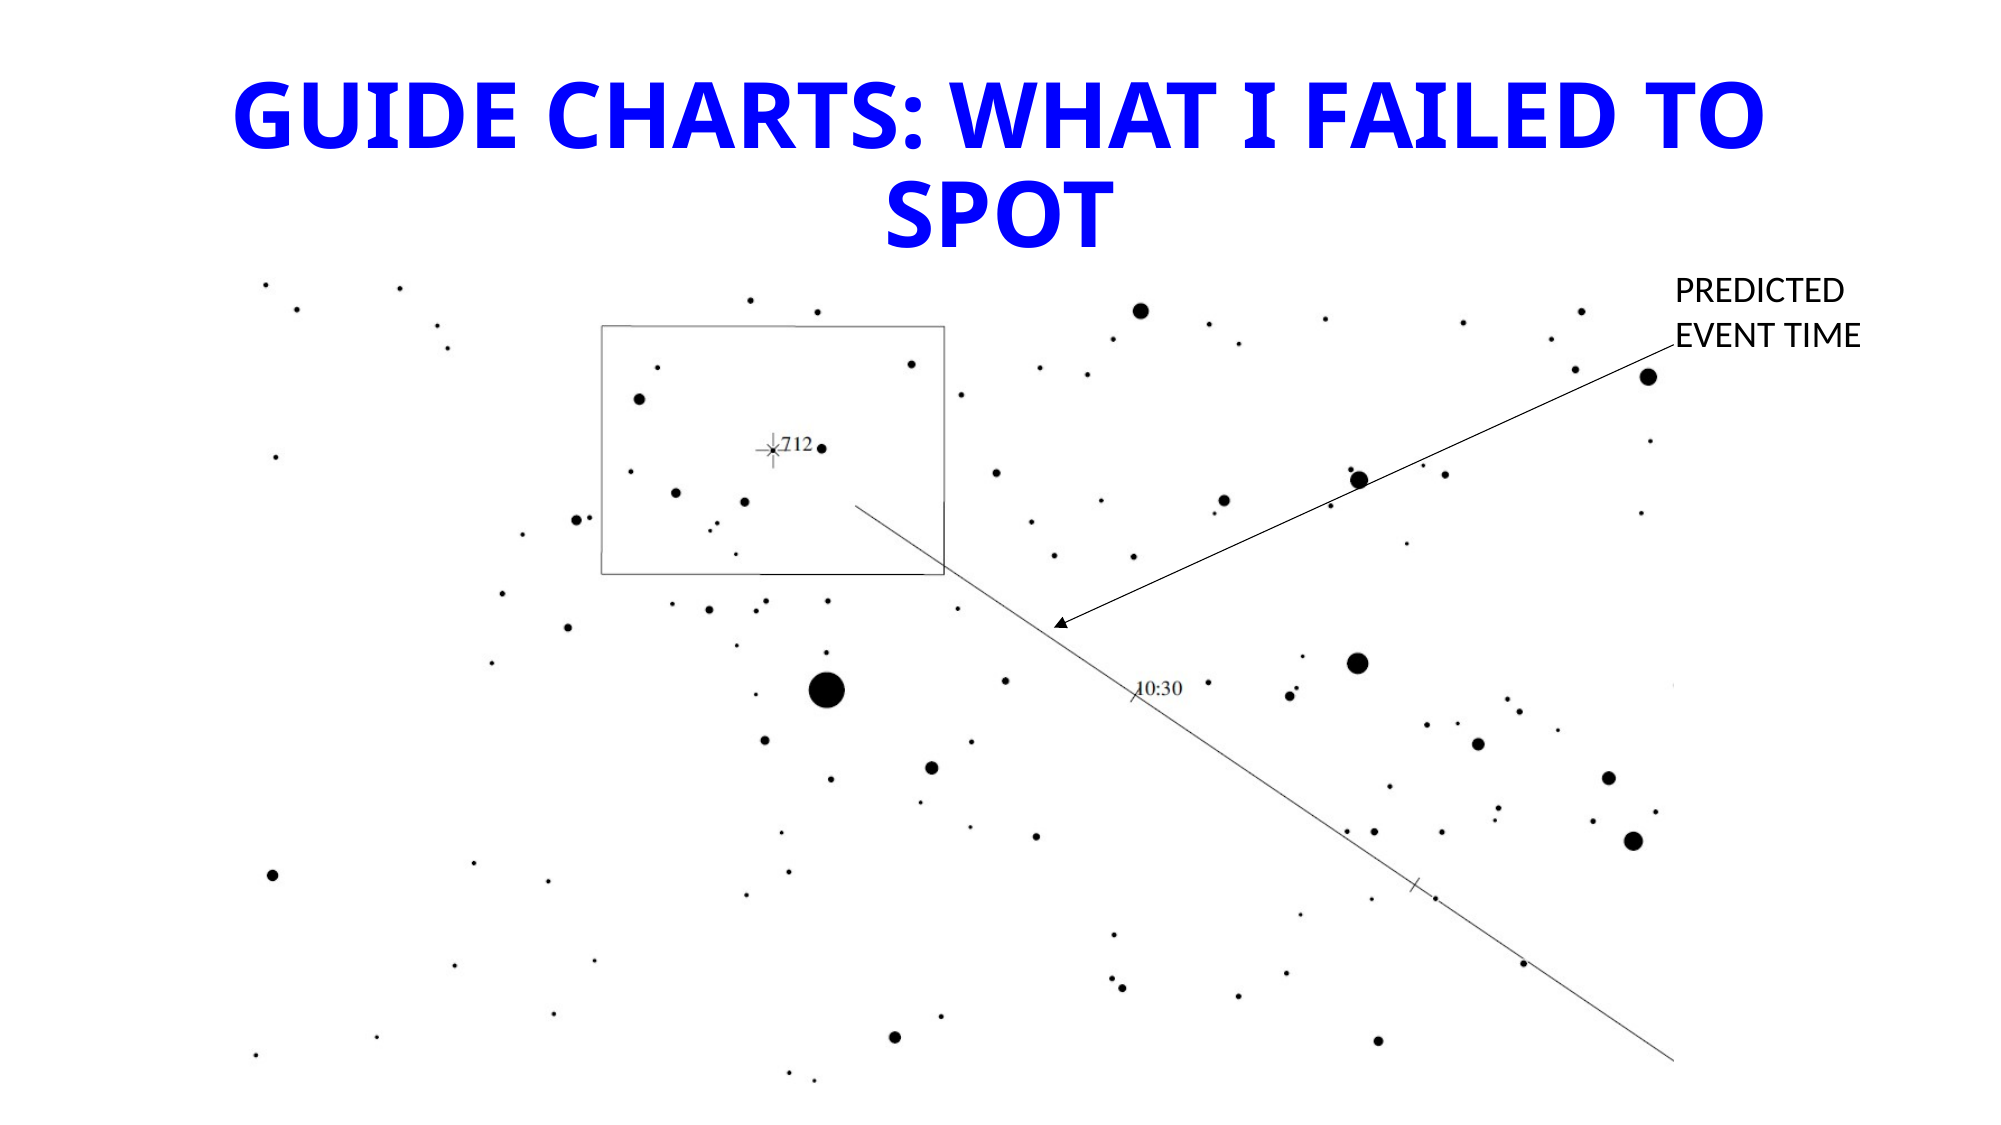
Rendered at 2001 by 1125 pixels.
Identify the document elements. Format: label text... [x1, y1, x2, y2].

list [240, 277, 1674, 1084]
text_box PREDICTED EVENT TIME [1660, 257, 1927, 363]
title GUIDE CHARTS: WHAT I FAILED TO SPOT [137, 59, 1863, 278]
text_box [1053, 344, 1674, 628]
